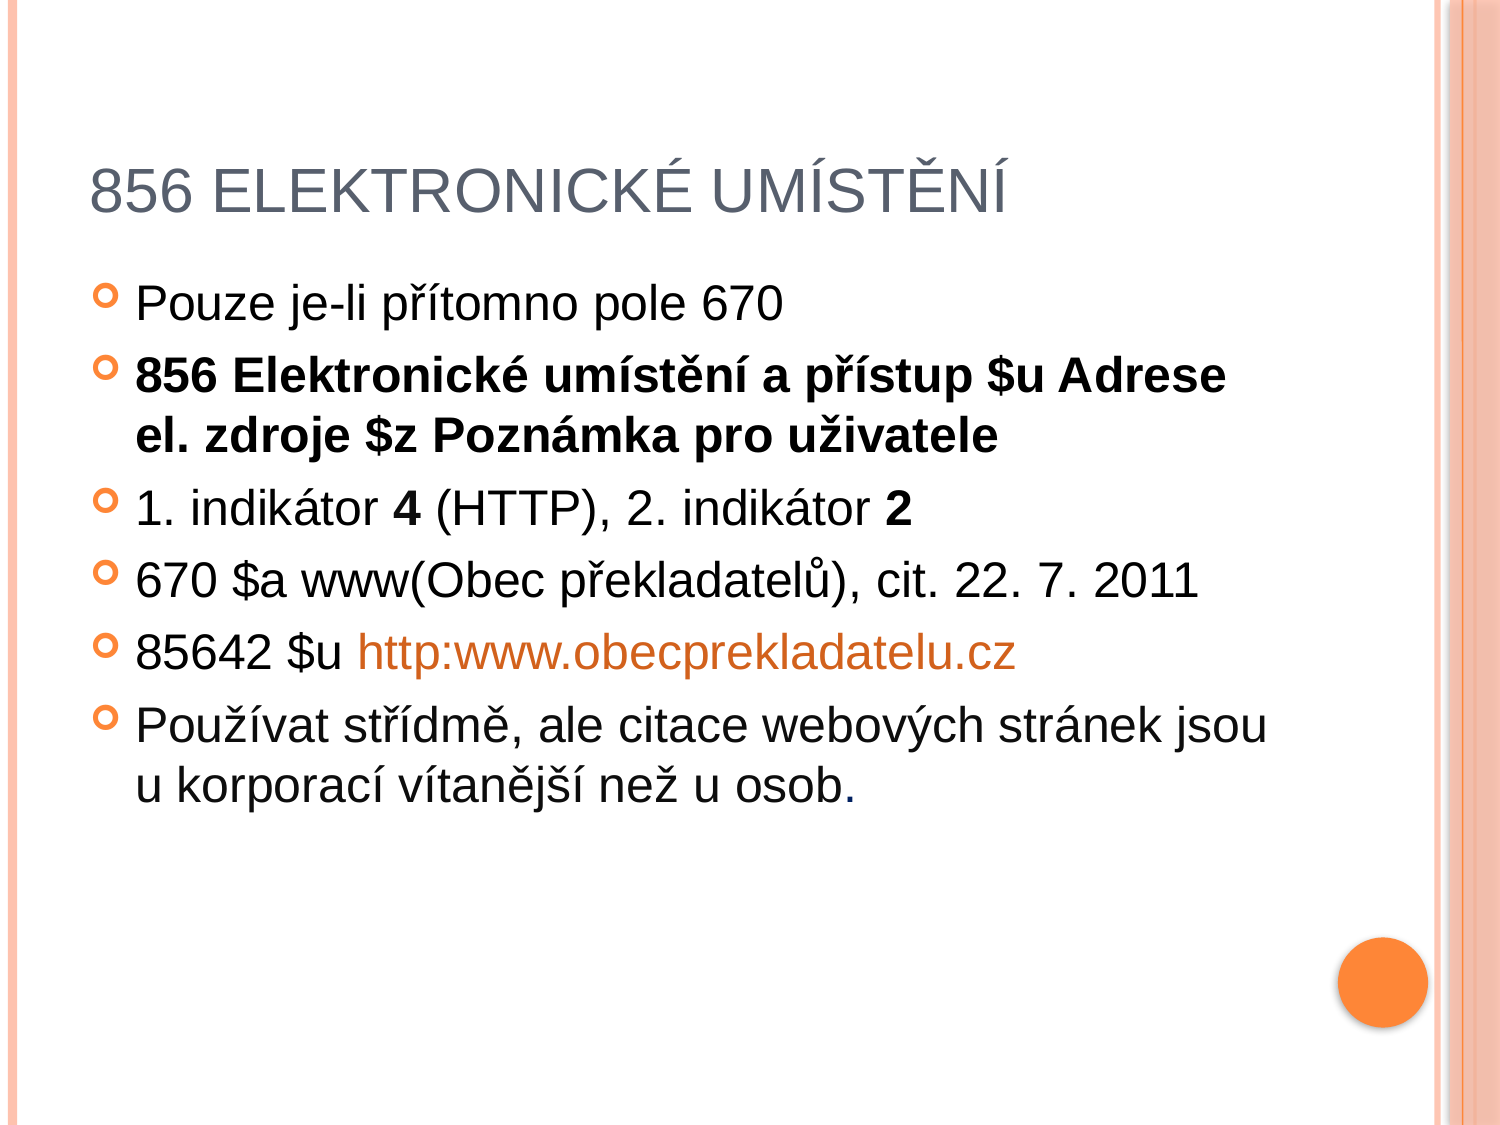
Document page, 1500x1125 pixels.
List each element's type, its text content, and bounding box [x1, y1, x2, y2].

list Pouze je-li přítomno pole 670 856 Elektronické umístění a přístup $u Adrese el. zdroje $z Poznámka pro uživatele 1. indikátor 4 (HTTP), 2. indikátor 2 670 $a www(Obec překladatelů), cit. 22. 7. 2011 85642 $u http:www.obecprekladatelu.cz Používat střídmě, ale citace webových stránek jsou u korporací vítanější než u osob. [74, 262, 1301, 1063]
title 856 Elektronické umístění [75, 45, 1300, 233]
